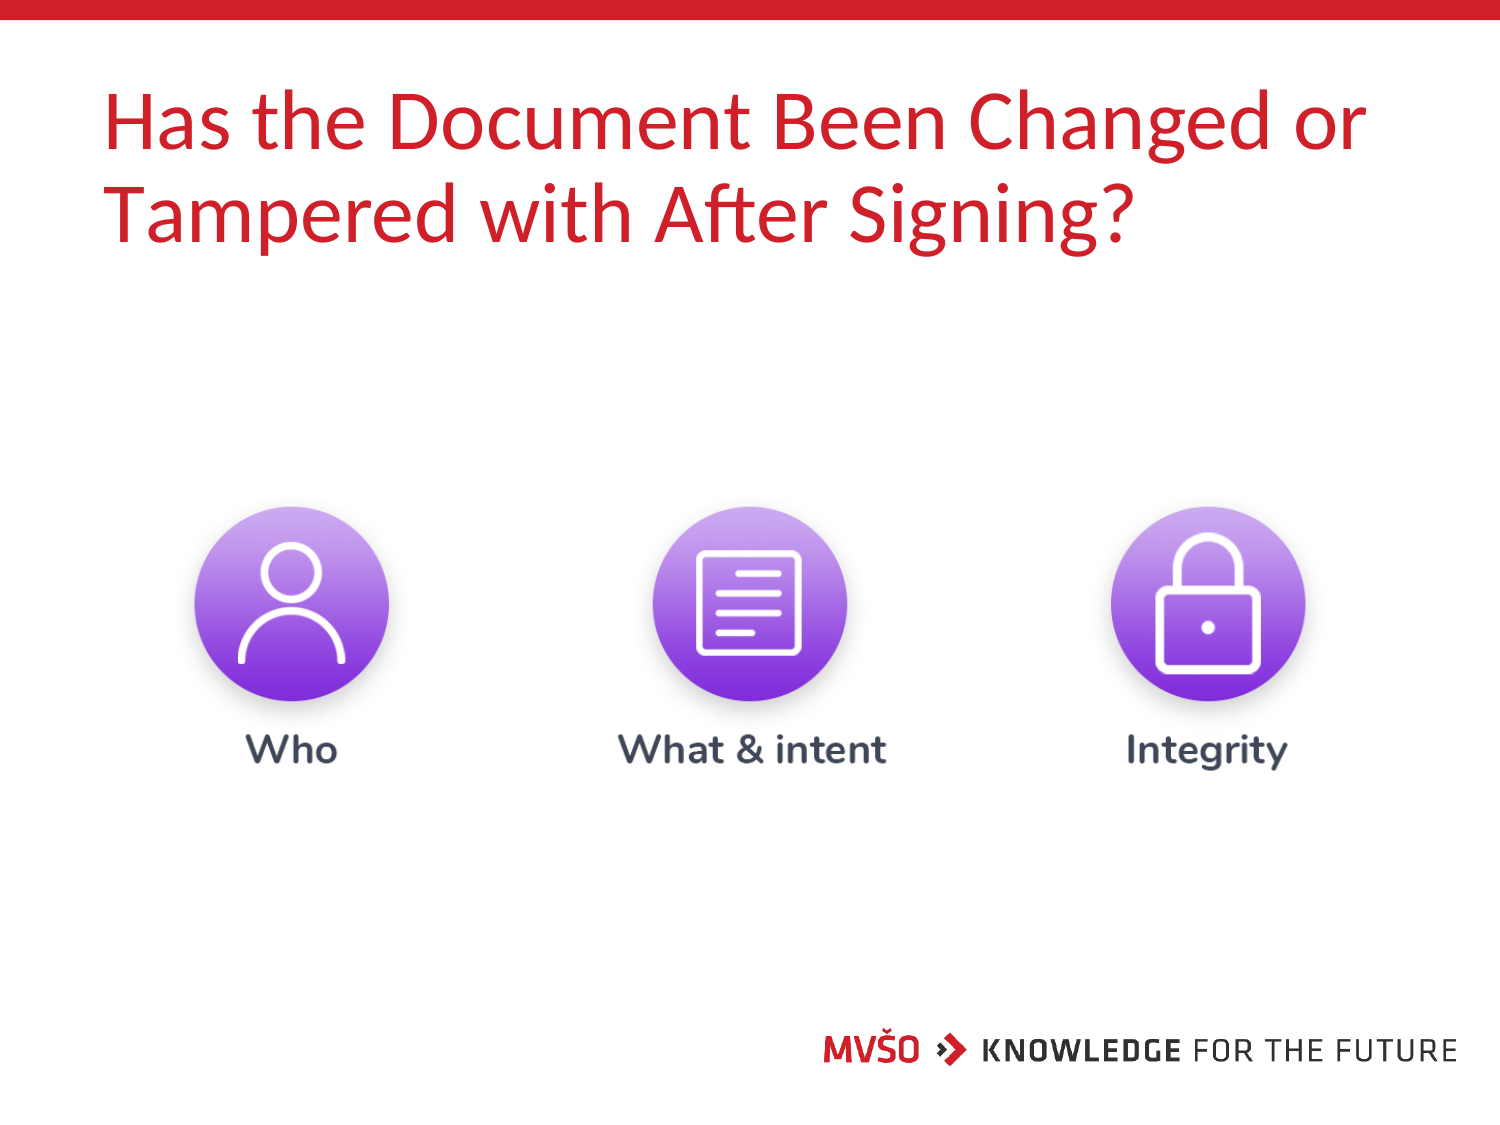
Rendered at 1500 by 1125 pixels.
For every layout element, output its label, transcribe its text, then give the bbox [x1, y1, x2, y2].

picture [824, 1028, 1456, 1066]
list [88, 427, 1412, 841]
title Has the Document Been Changed or Tampered with After Signing? [88, 59, 1412, 278]
